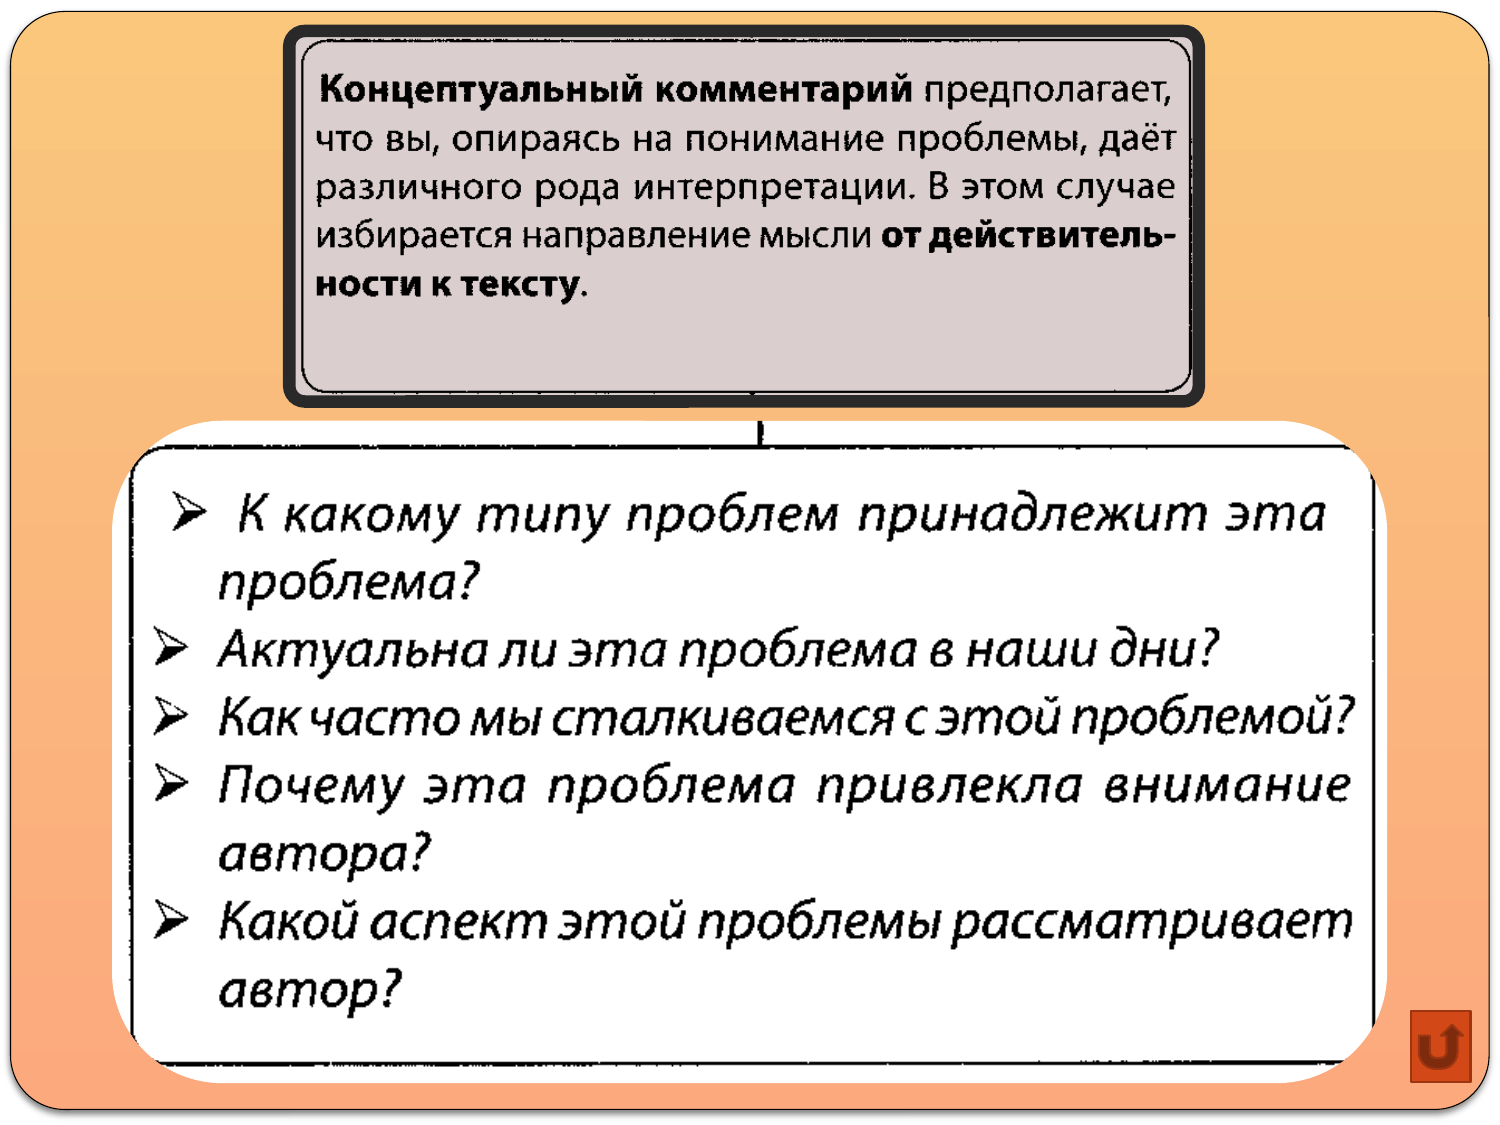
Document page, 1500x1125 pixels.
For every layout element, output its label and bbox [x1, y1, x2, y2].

text_box [1410, 1010, 1472, 1083]
list [111, 420, 1388, 1084]
picture [288, 30, 1200, 402]
